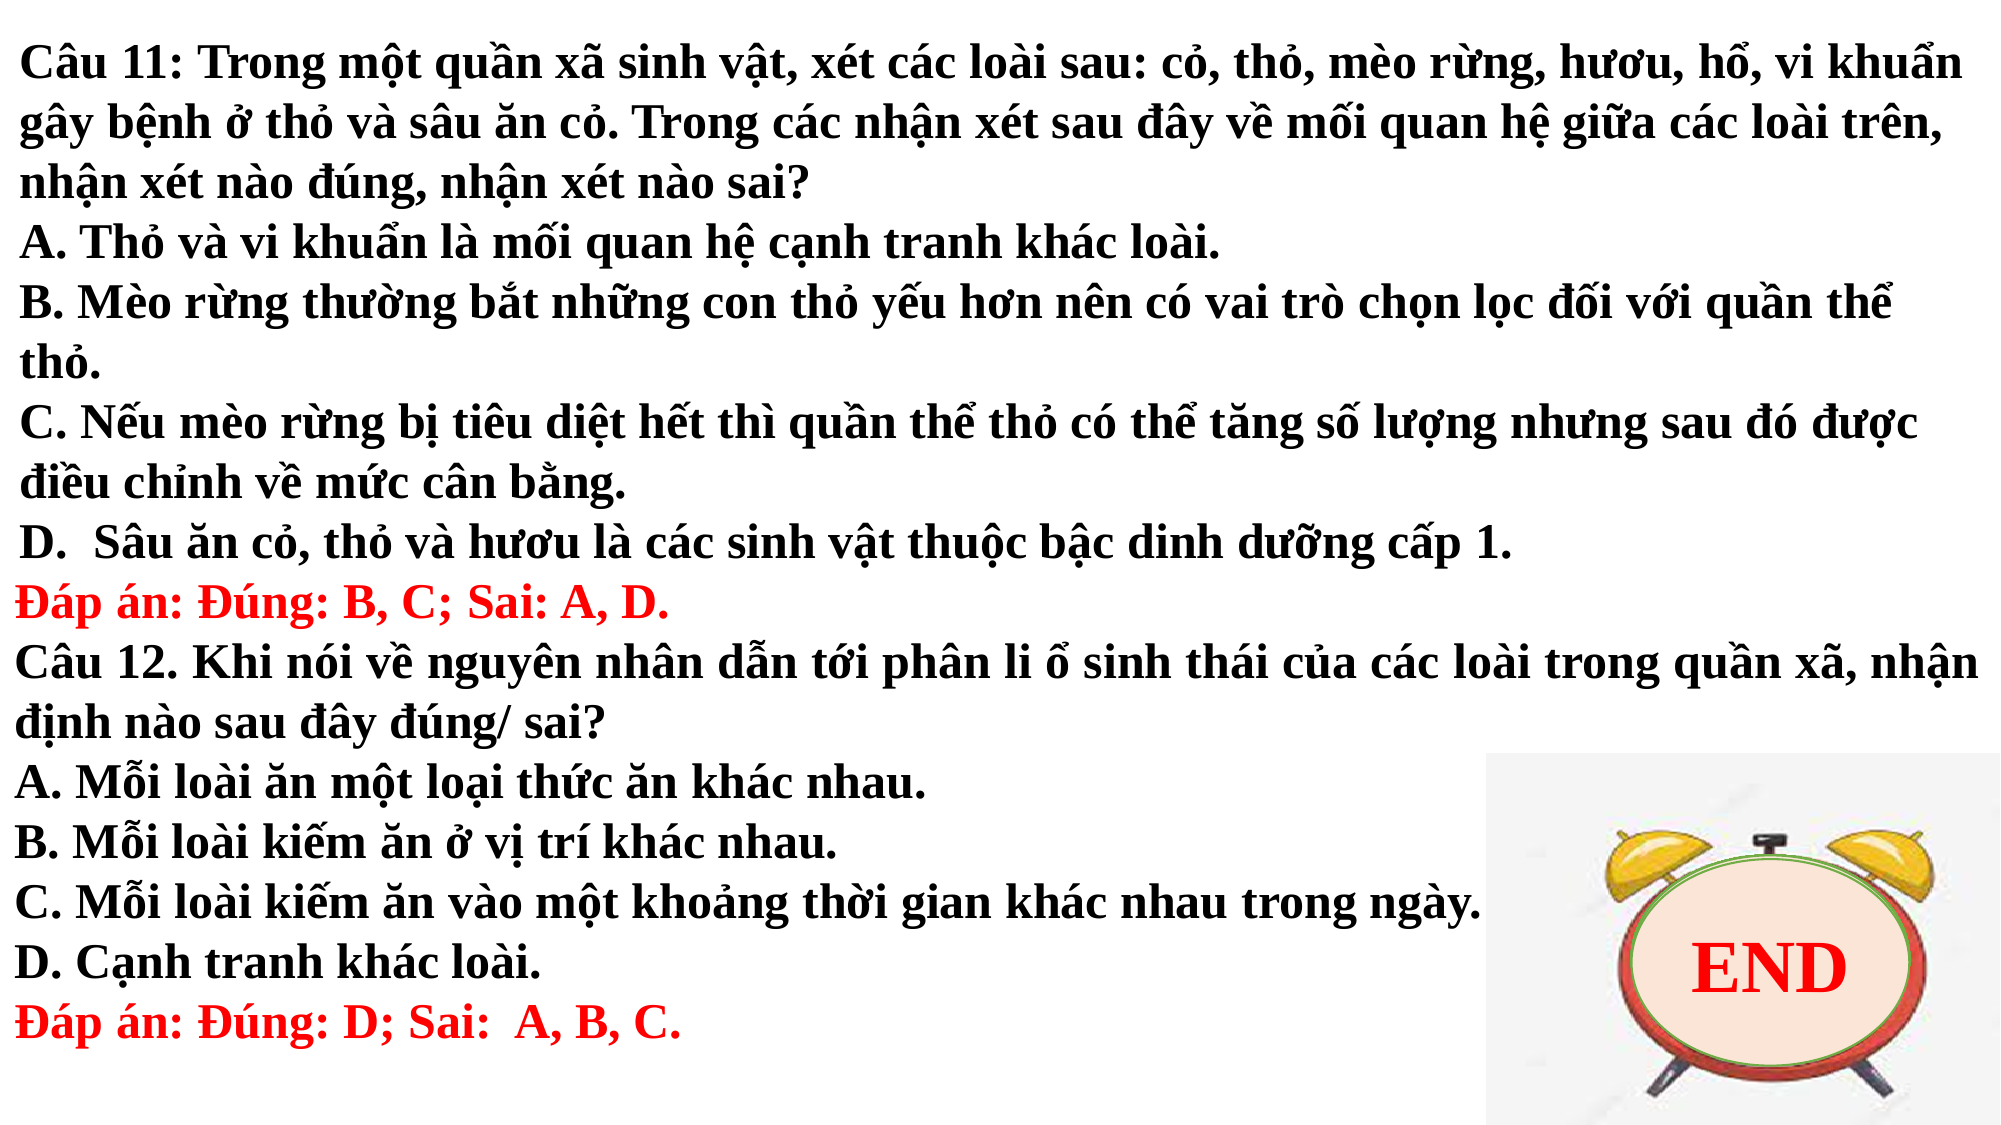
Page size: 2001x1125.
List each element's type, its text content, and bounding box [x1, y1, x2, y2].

text_box Câu 11: Trong một quần xã sinh vật, xét các loài sau: cỏ, thỏ, mèo rừng, hươu, hổ, vi khuẩn gây bệnh ở thỏ và sâu ăn cỏ. Trong các nhận xét sau đây về mối quan hệ giữa các loài trên, nhận xét nào đúng, nhận xét nào sai? A. Thỏ và vi khuẩn là mối quan hệ cạnh tranh khác loài. B. Mèo rừng thường bắt những con thỏ yếu hơn nên có vai trò chọn lọc đối với quần thể thỏ. C. Nếu mèo rừng bị tiêu diệt hết thì quần thể thỏ có thể tăng số lượng nhưng sau đó được điều chỉnh về mức cân bằng. D. Sâu ăn cỏ, thỏ và hươu là các sinh vật thuộc bậc dinh dưỡng cấp 1. Đáp án: Đúng: B, C; Sai: A, D. Câu 12. Khi nói về nguyên nhân dẫn tới phân li ổ sinh thái của các loài trong quần xã, nhận định nào sau đây đúng/ sai? A. Mỗi loài ăn một loại thức ăn khác nhau. B. Mỗi loài kiếm ăn ở vị trí khác nhau. C. Mỗi loài kiếm ăn vào một khoảng thời gian khác nhau trong ngày. D. Cạnh tranh khác loài. Đáp án: Đúng: D; Sai: A, B, C. [0, 21, 2000, 1120]
picture [1486, 753, 2000, 1125]
